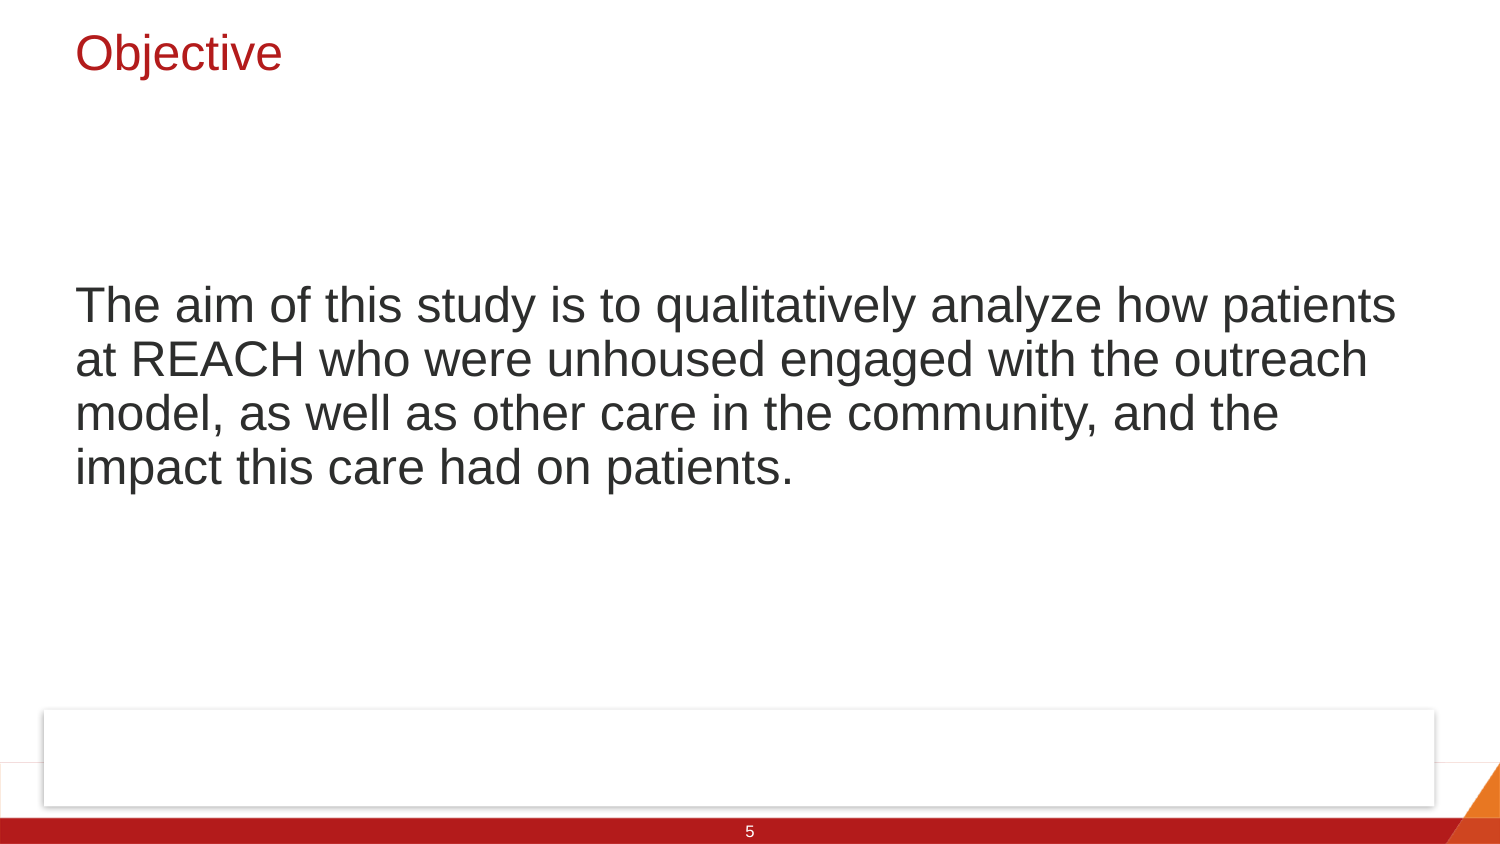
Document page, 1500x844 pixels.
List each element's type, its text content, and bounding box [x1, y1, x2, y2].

picture [0, 762, 1500, 844]
title Objective [75, 20, 1424, 89]
list The aim of this study is to qualitatively analyze how patients at REACH who were unhoused engaged with the outreach model, as well as other care in the community, and the impact this care had on patients. [75, 272, 1425, 499]
